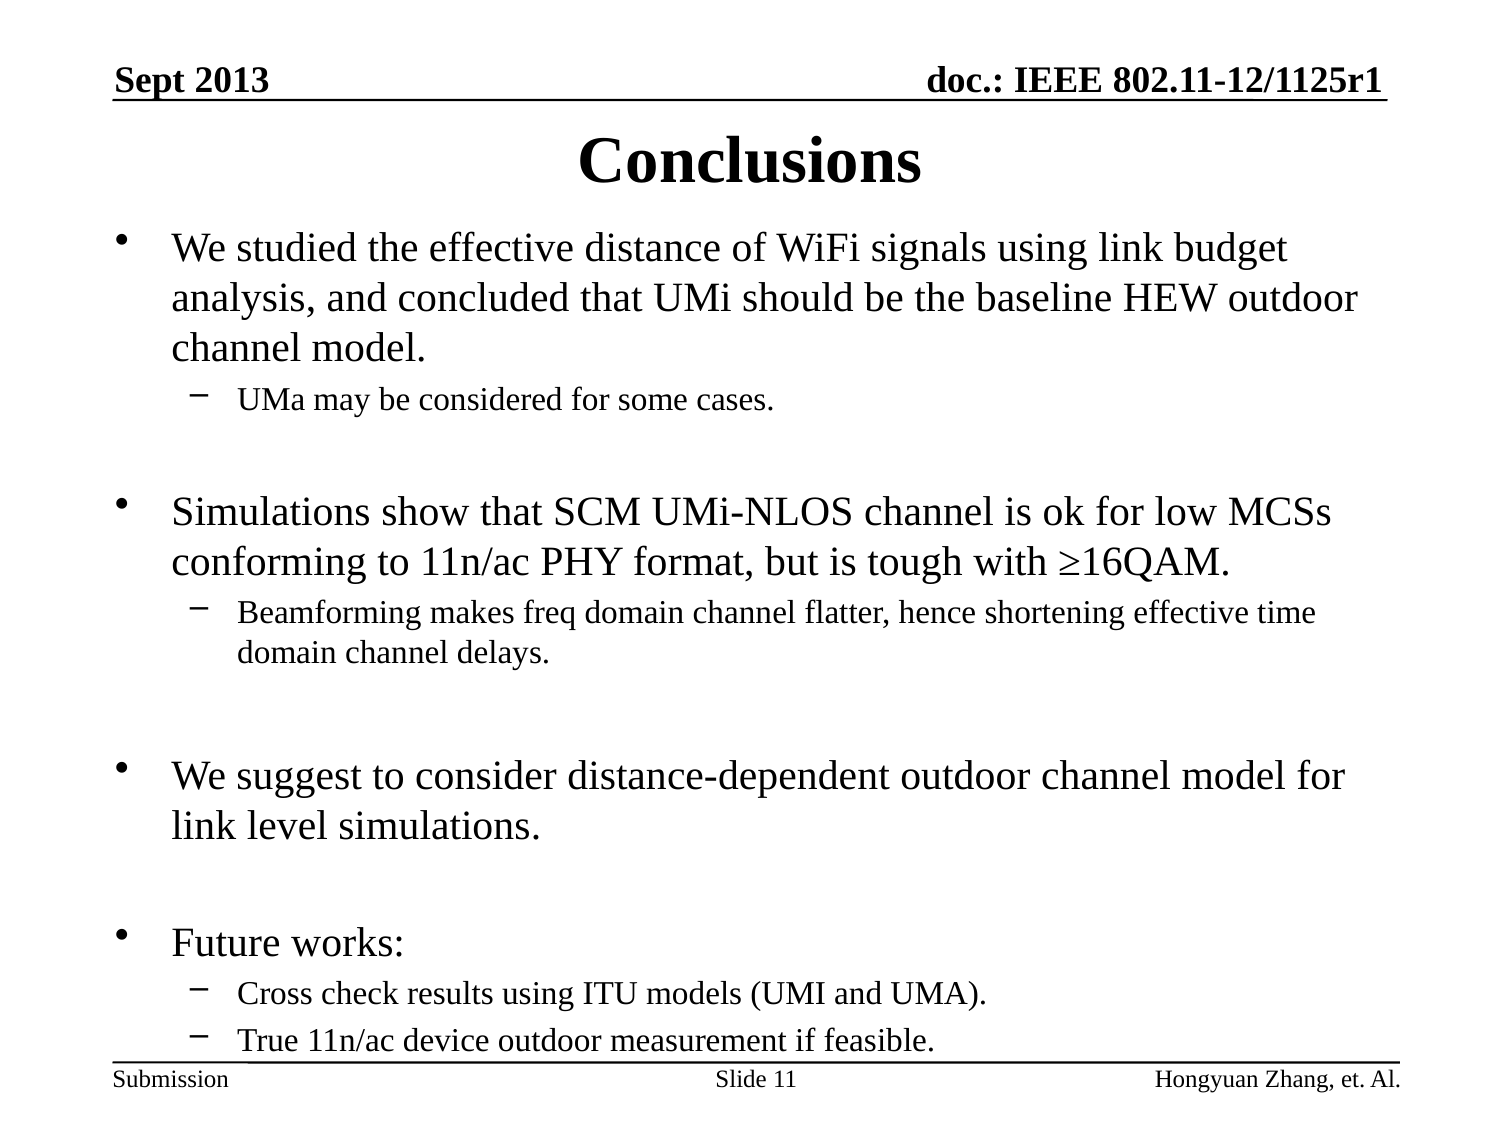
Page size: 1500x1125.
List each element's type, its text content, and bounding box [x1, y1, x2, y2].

title Conclusions [112, 112, 1388, 201]
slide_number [114, 54, 272, 101]
footer Hongyuan Zhang, et. Al. [1151, 1062, 1402, 1093]
list We studied the effective distance of WiFi signals using link budget analysis, and concluded that UMi should be the baseline HEW outdoor channel model. UMa may be considered for some cases. Simulations show that SCM UMi-NLOS channel is ok for low MCSs conforming to 11n/ac PHY format, but is tough with ≥16QAM. Beamforming makes freq domain channel flatter, hence shortening effective time domain channel delays. We suggest to consider distance-dependent outdoor channel model for link level simulations. Future works: Cross check results using ITU models (UMI and UMA). True 11n/ac device outdoor measurement if feasible. [99, 212, 1376, 888]
slide_number Slide 11 [712, 1062, 800, 1093]
